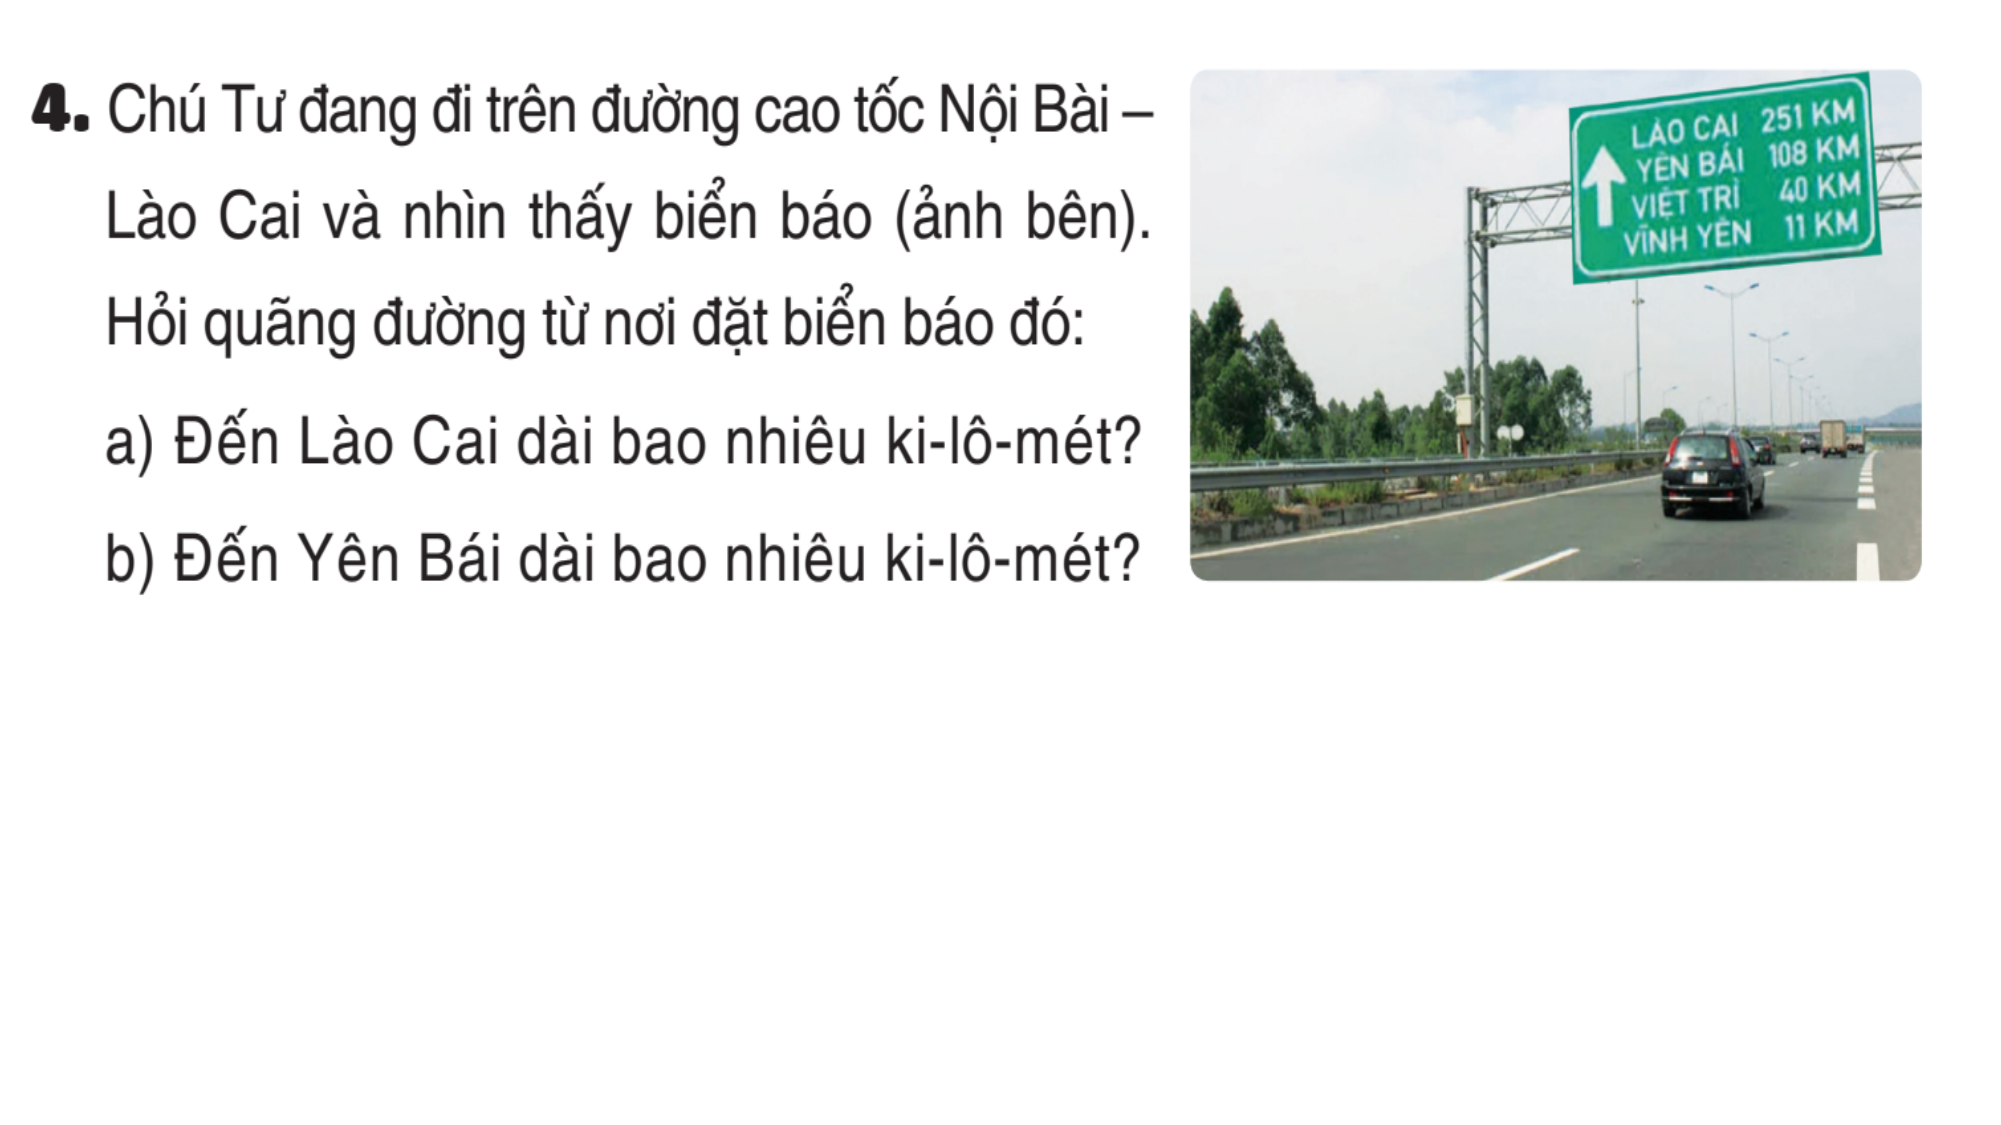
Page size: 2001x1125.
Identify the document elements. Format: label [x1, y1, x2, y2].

picture [26, 51, 1930, 606]
